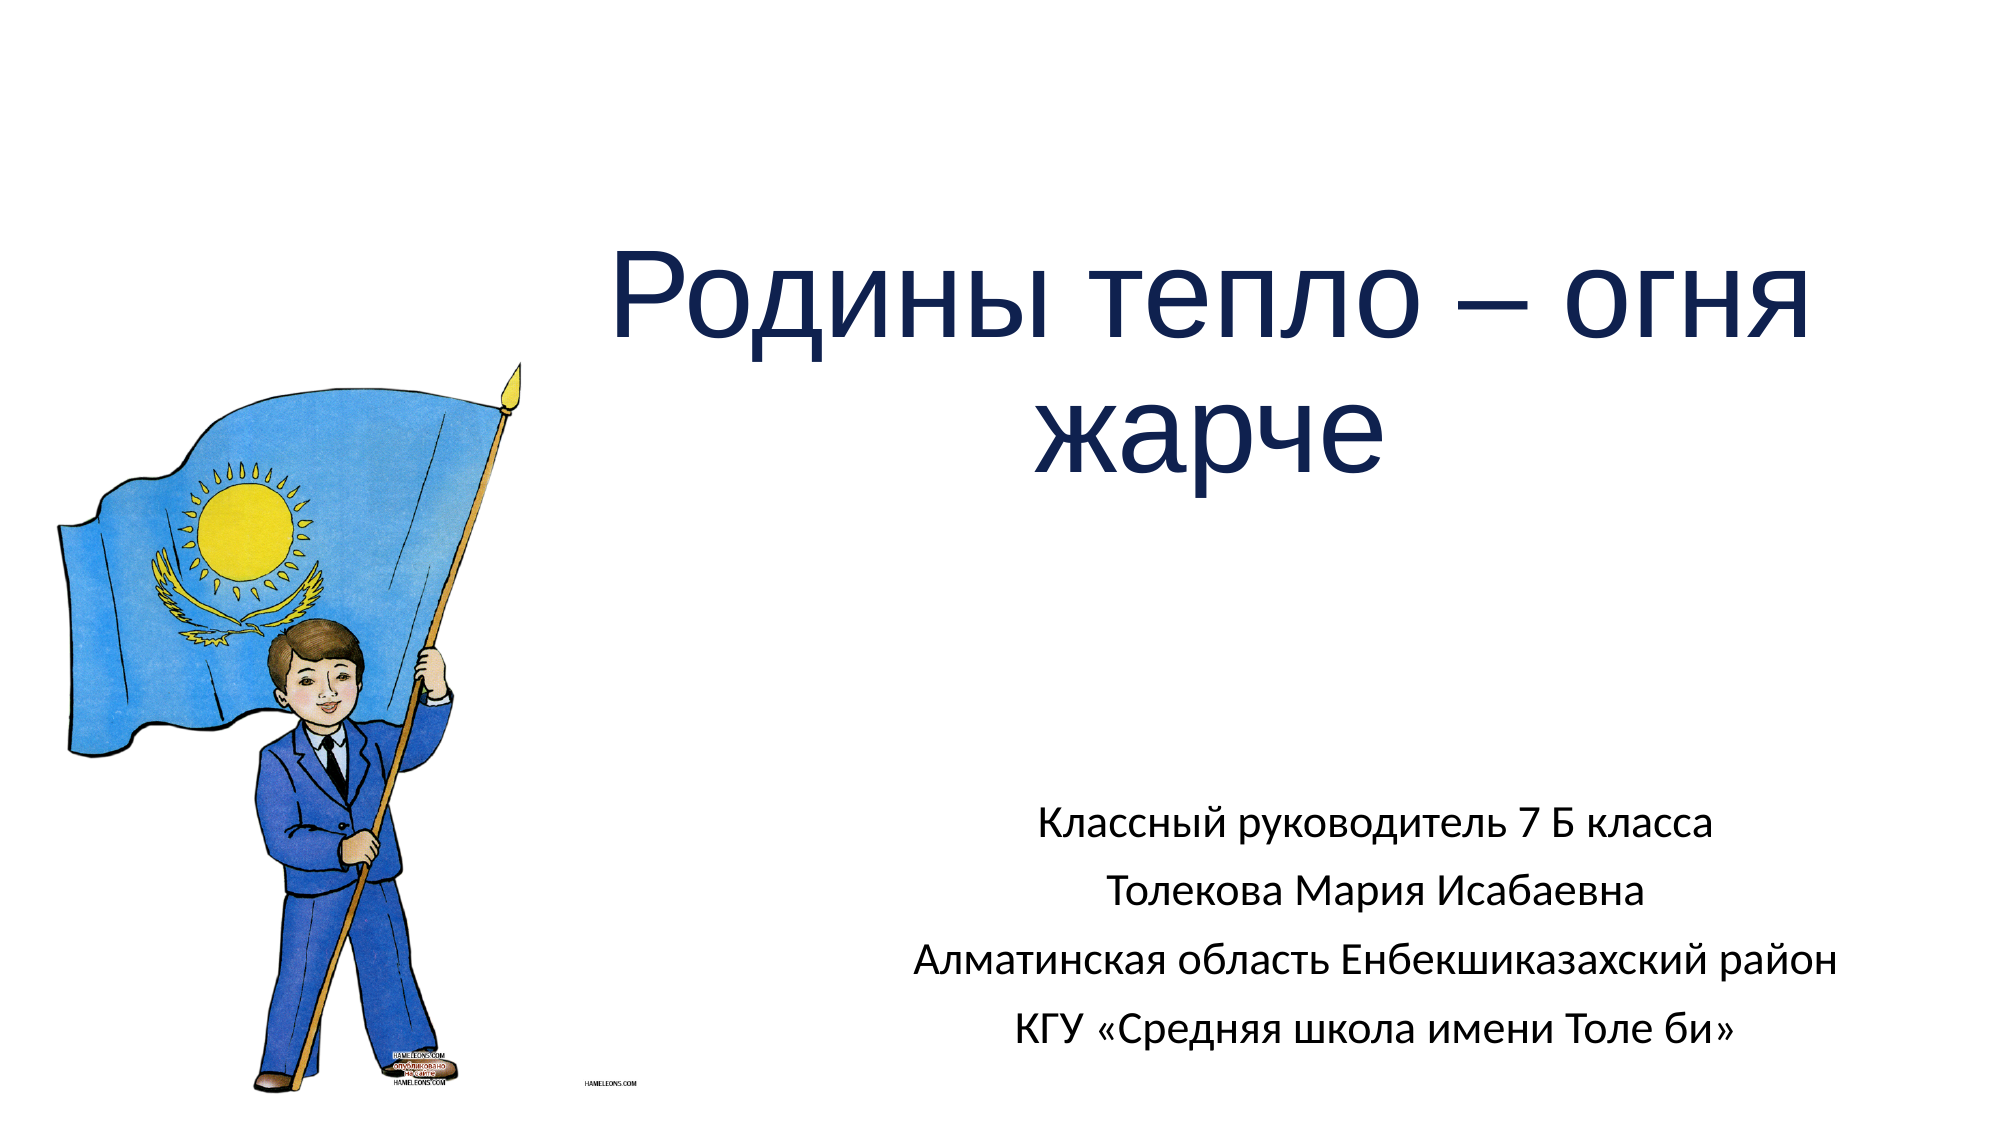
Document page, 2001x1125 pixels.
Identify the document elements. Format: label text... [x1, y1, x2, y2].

subtitle Классный руководитель 7 Б класса Толекова Мария Исабаевна Алматинская область Енбекшиказахский район КГУ «Средняя школа имени Толе би» [644, 789, 2000, 1062]
title Родины тепло – огня жарче [461, 115, 1962, 507]
picture [0, 360, 644, 1094]
